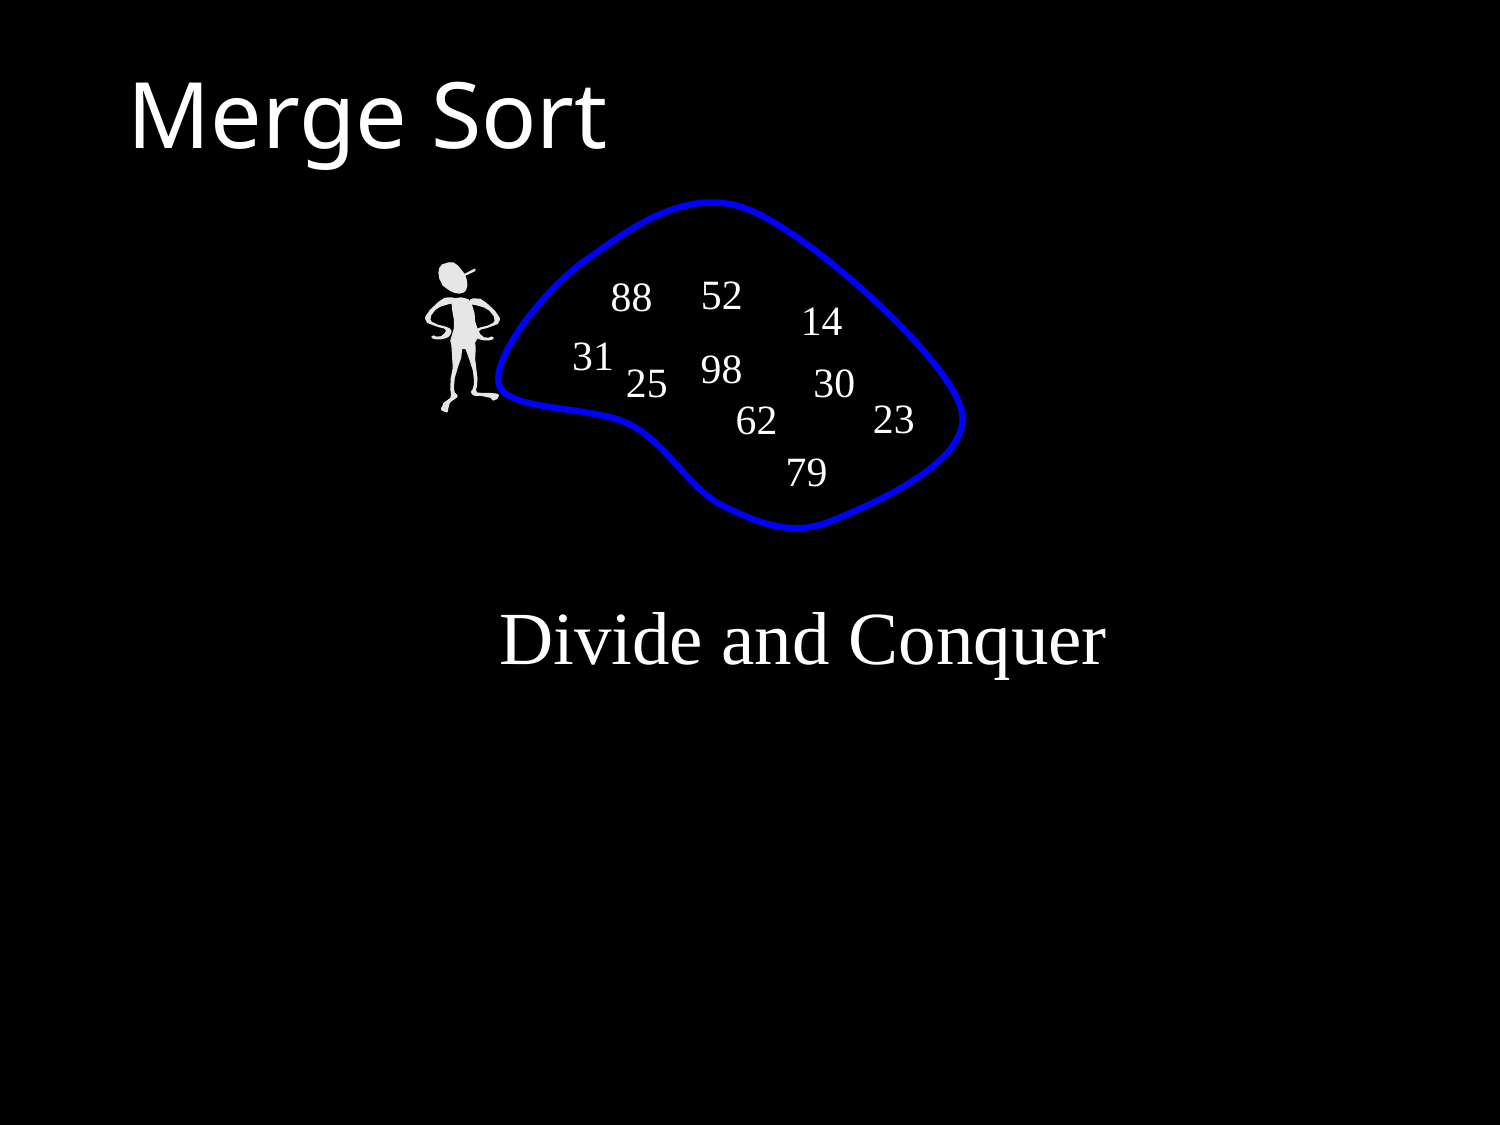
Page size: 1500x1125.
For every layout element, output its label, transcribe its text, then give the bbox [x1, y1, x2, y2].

title Merge Sort [112, 24, 1388, 213]
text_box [424, 262, 500, 413]
text_box Divide and Conquer [387, 582, 1238, 687]
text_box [491, 184, 975, 538]
